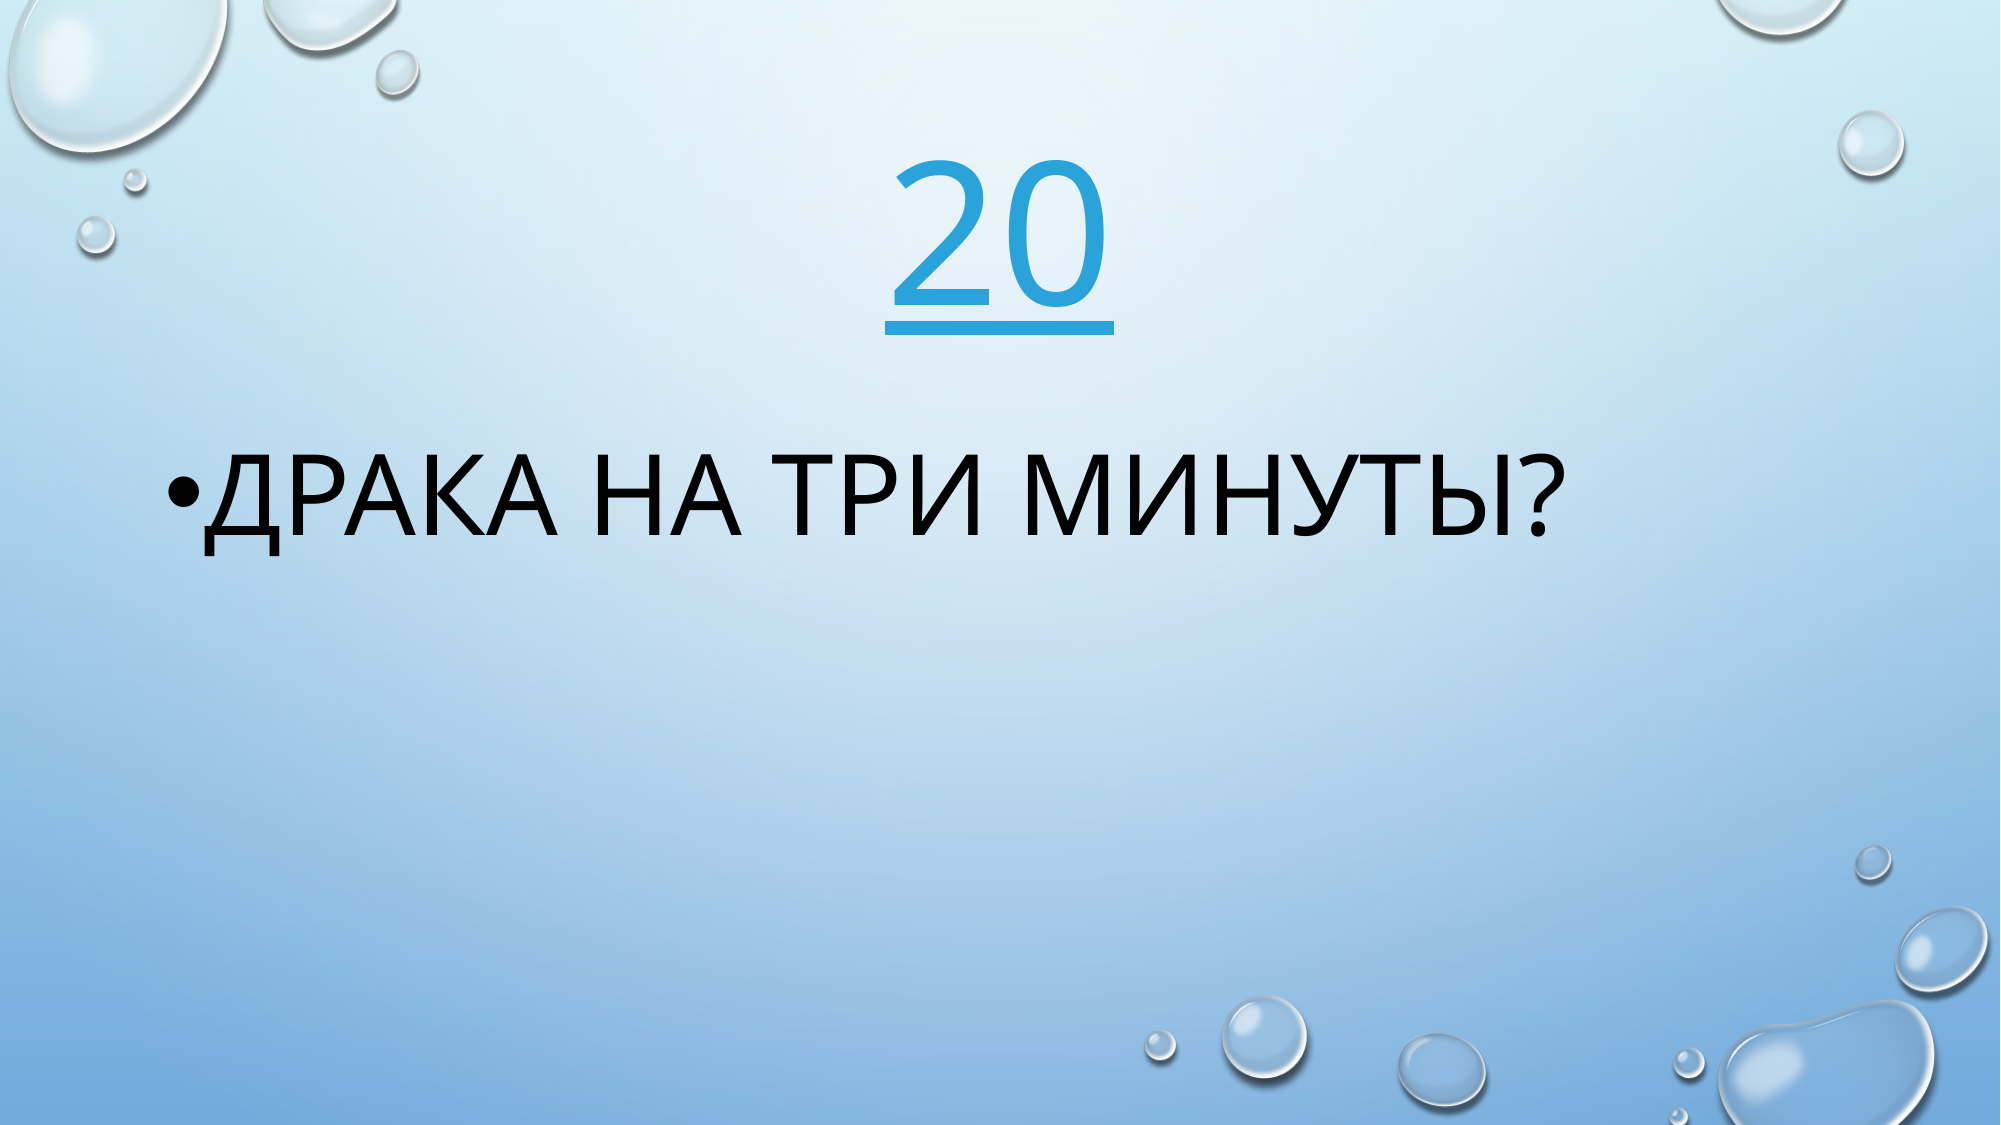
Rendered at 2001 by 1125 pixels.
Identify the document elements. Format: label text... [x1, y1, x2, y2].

picture [0, 0, 2000, 1125]
list Драка на три минуты? [149, 388, 1850, 950]
title 20 [149, 101, 1851, 364]
